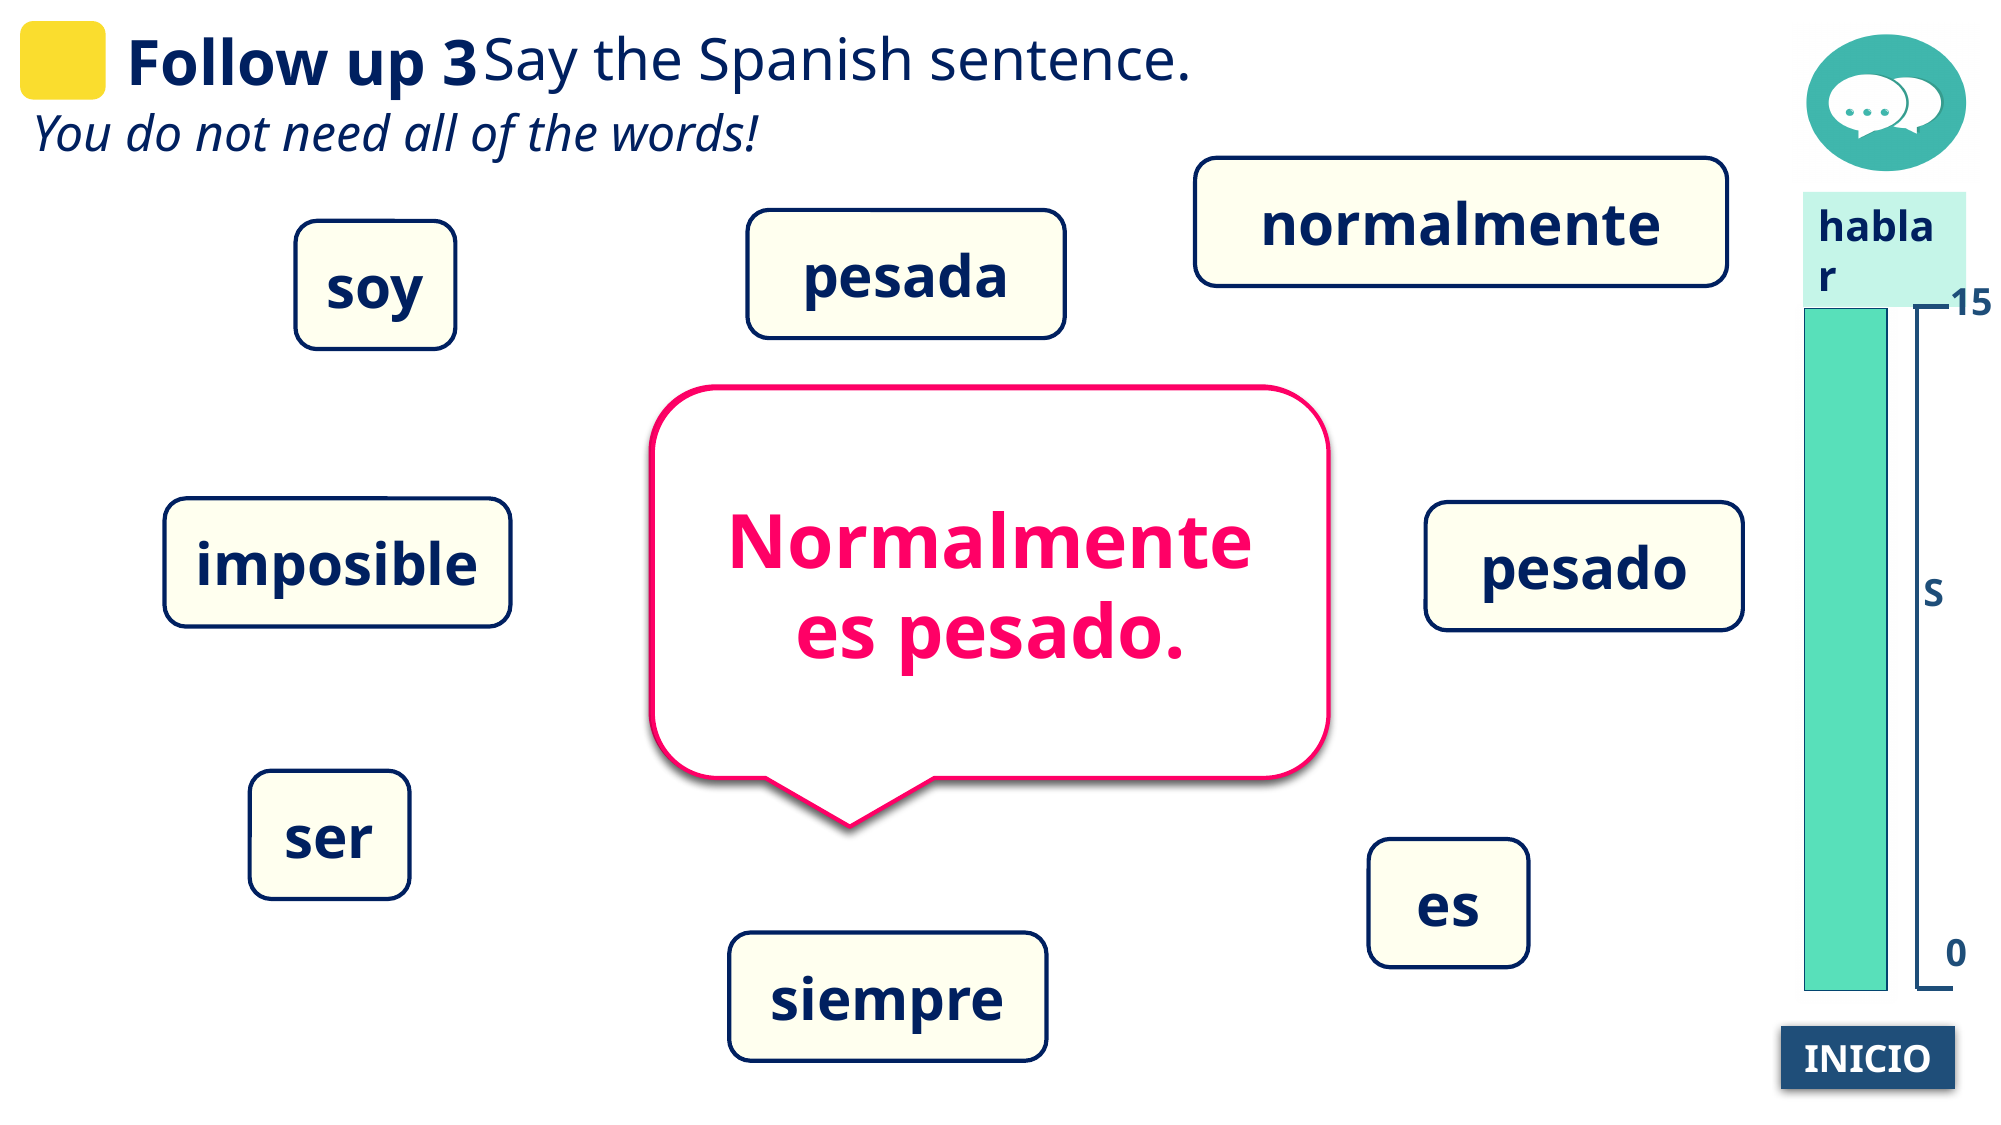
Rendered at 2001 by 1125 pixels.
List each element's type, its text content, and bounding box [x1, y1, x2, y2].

text_box ser [247, 768, 412, 902]
picture [1792, 22, 1980, 183]
text_box pesado [1423, 499, 1745, 633]
text_box pesada [745, 207, 1067, 341]
title Follow up 3 [111, 23, 469, 94]
text_box 15 [1934, 270, 2000, 331]
text_box S [1921, 561, 2000, 621]
text_box Say the Spanish sentence. [469, 14, 1285, 99]
text_box 0 [1930, 921, 2000, 982]
text_box You do not need all of the words! [17, 94, 893, 170]
text_box soy [293, 218, 458, 352]
text_box siempre [727, 930, 1049, 1063]
text_box [20, 21, 106, 100]
text_box INICIO [1781, 1026, 1956, 1090]
text_box [1804, 308, 1888, 991]
text_box hablar [1803, 191, 1967, 307]
text_box es [1366, 836, 1531, 970]
text_box imposible [162, 496, 513, 629]
text_box S [1908, 561, 1912, 621]
text_box normalmente [1192, 155, 1730, 289]
text_box Normalmente es pesado. [650, 386, 1331, 829]
